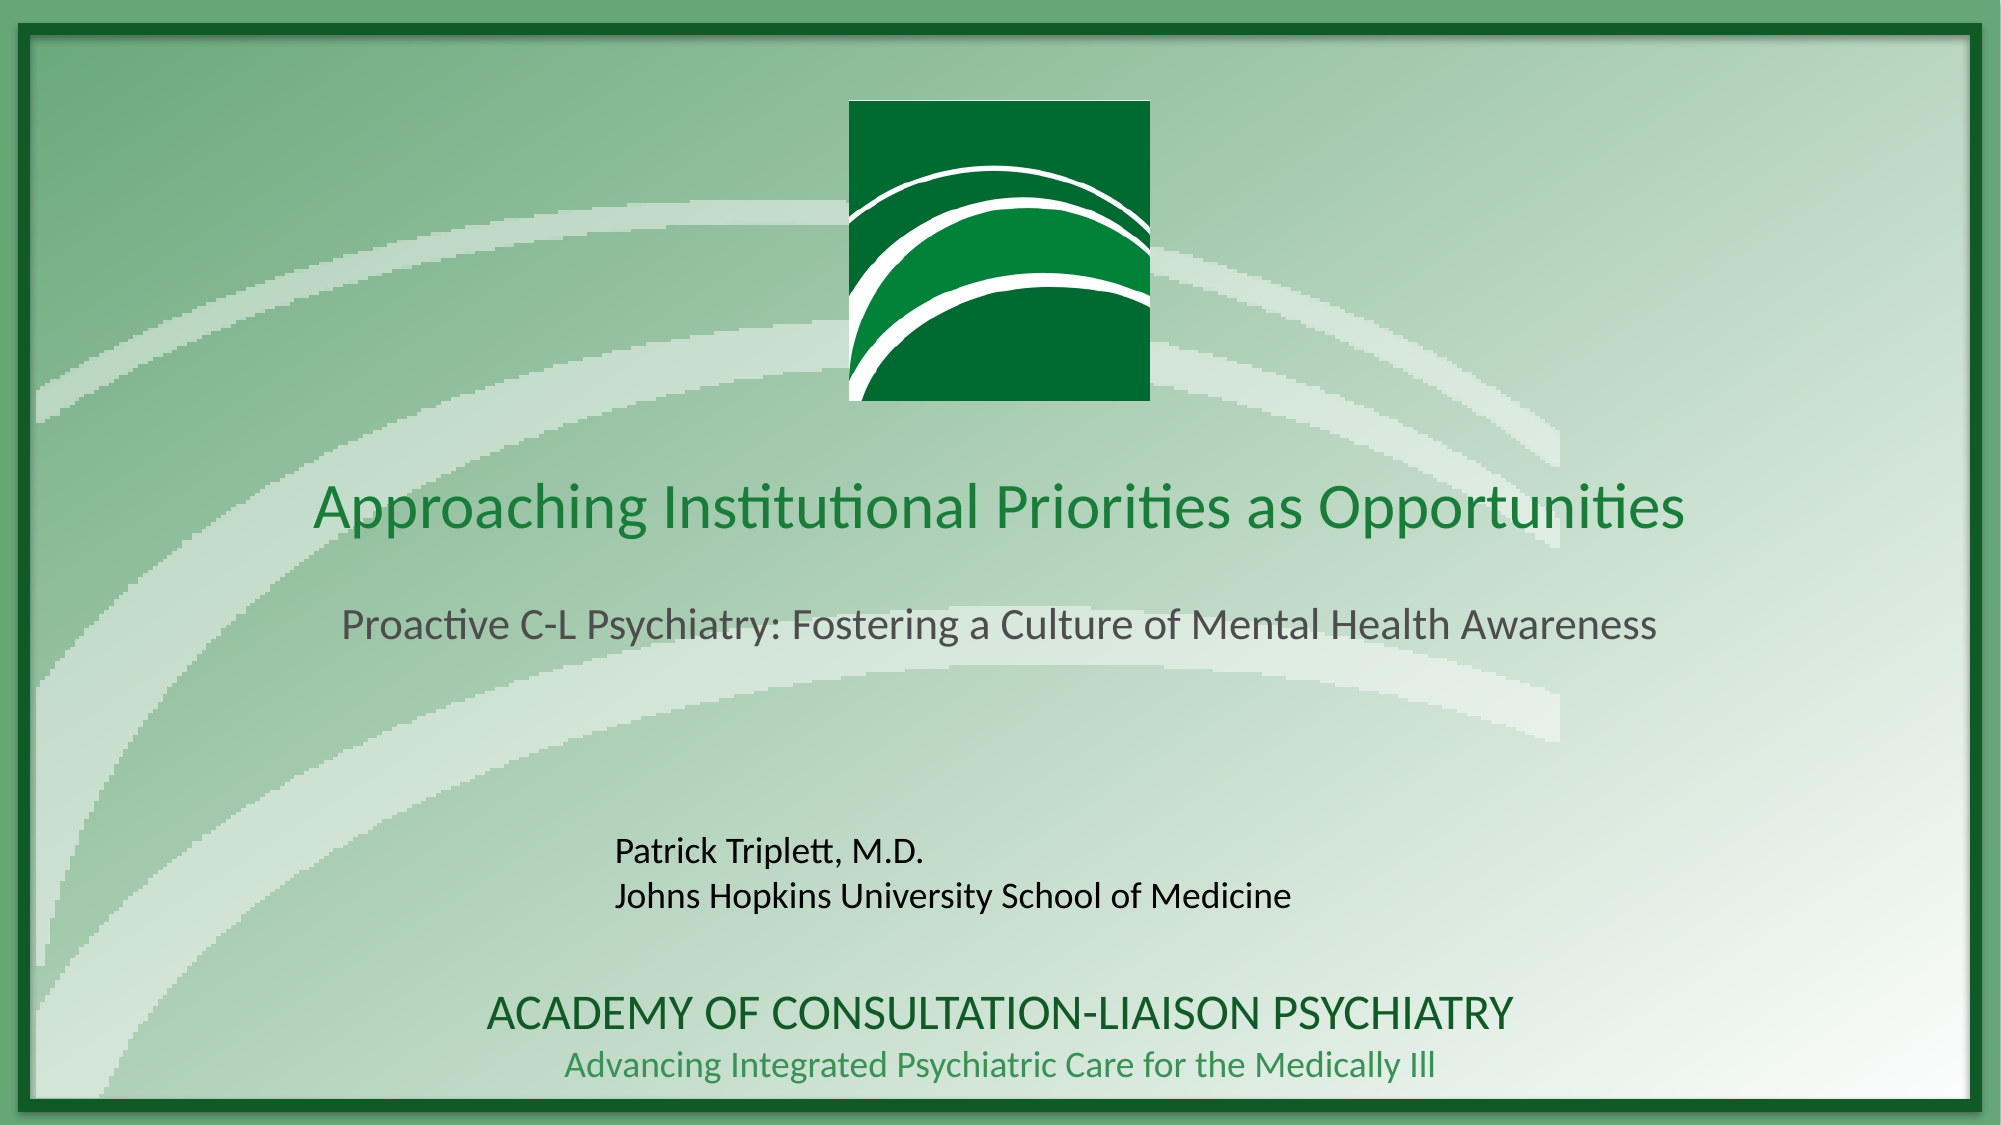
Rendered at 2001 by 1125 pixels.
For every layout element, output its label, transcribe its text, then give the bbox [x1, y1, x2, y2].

title Approaching Institutional Priorities as Opportunities [274, 418, 1726, 587]
subtitle Proactive C-L Psychiatry: Fostering a Culture of Mental Health Awareness [283, 587, 1718, 702]
text_box Patrick Triplett, M.D. Johns Hopkins University School of Medicine [600, 818, 1477, 924]
picture [849, 100, 1150, 401]
